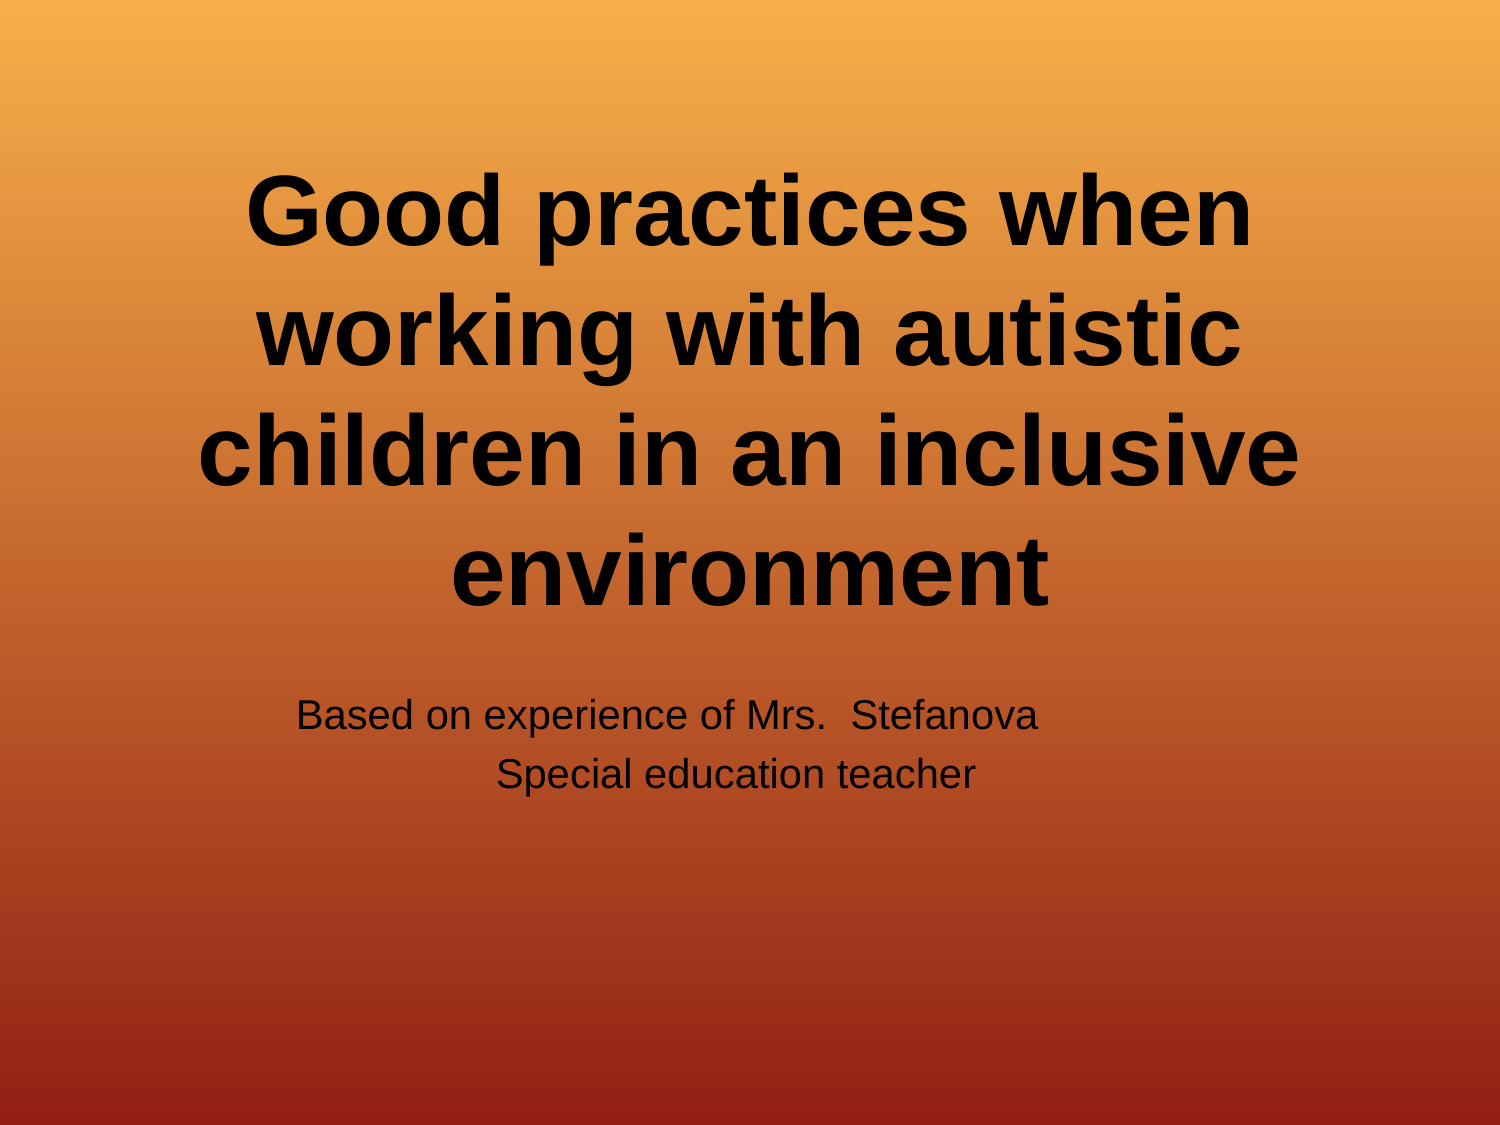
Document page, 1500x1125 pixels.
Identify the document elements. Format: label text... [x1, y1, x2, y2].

subtitle Based on experience of Mrs. Stefanova Special education teacher [0, 680, 1412, 969]
title Good practices when working with autistic children in an inclusive environment [112, 125, 1388, 646]
